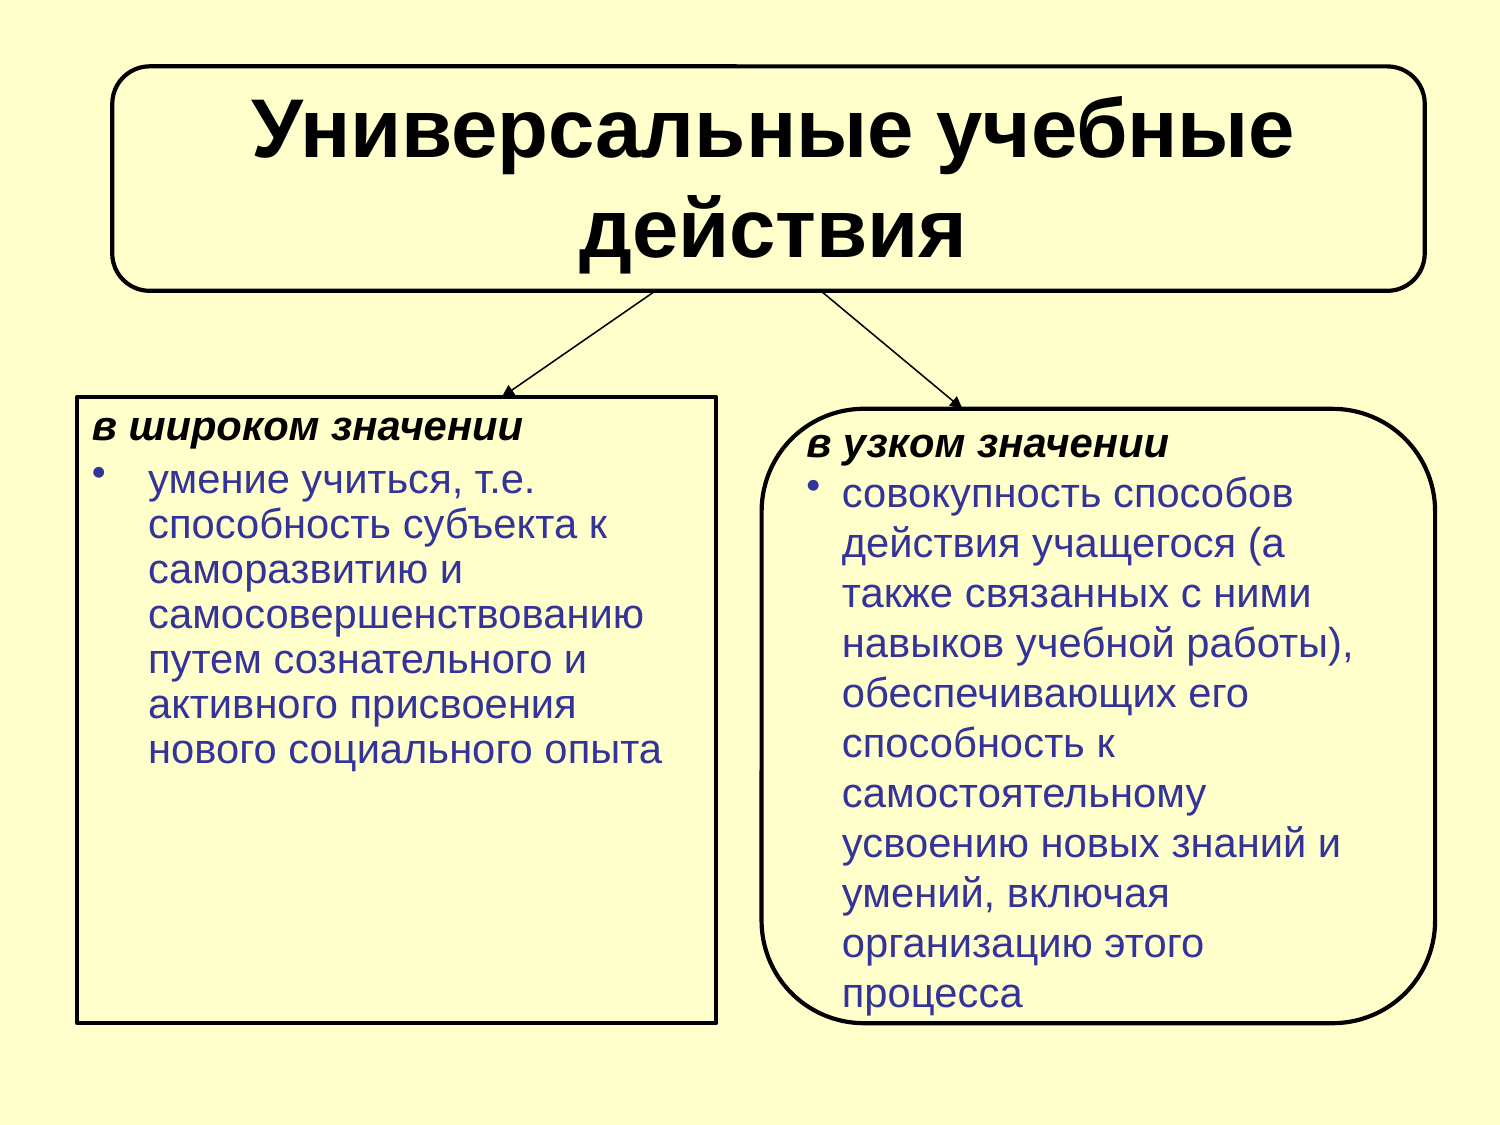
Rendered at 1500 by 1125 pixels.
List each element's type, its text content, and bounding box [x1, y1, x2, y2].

list в широком значении умение учиться, т.е. способность субъекта к саморазвитию и самосовершенствованию путем сознательного и активного присвоения нового социального опыта [76, 397, 717, 1024]
text_box [501, 290, 656, 398]
text_box [121, 281, 1416, 293]
text_box [820, 290, 963, 409]
text_box в узком значении совокупность способов действия учащегося (а также связанных с ними навыков учебной работы), обеспечивающих его способность к самостоятельному усвоению новых знаний и умений, включая организацию этого процесса [759, 406, 1438, 1026]
text_box Универсальные учебные действия [112, 66, 1436, 281]
